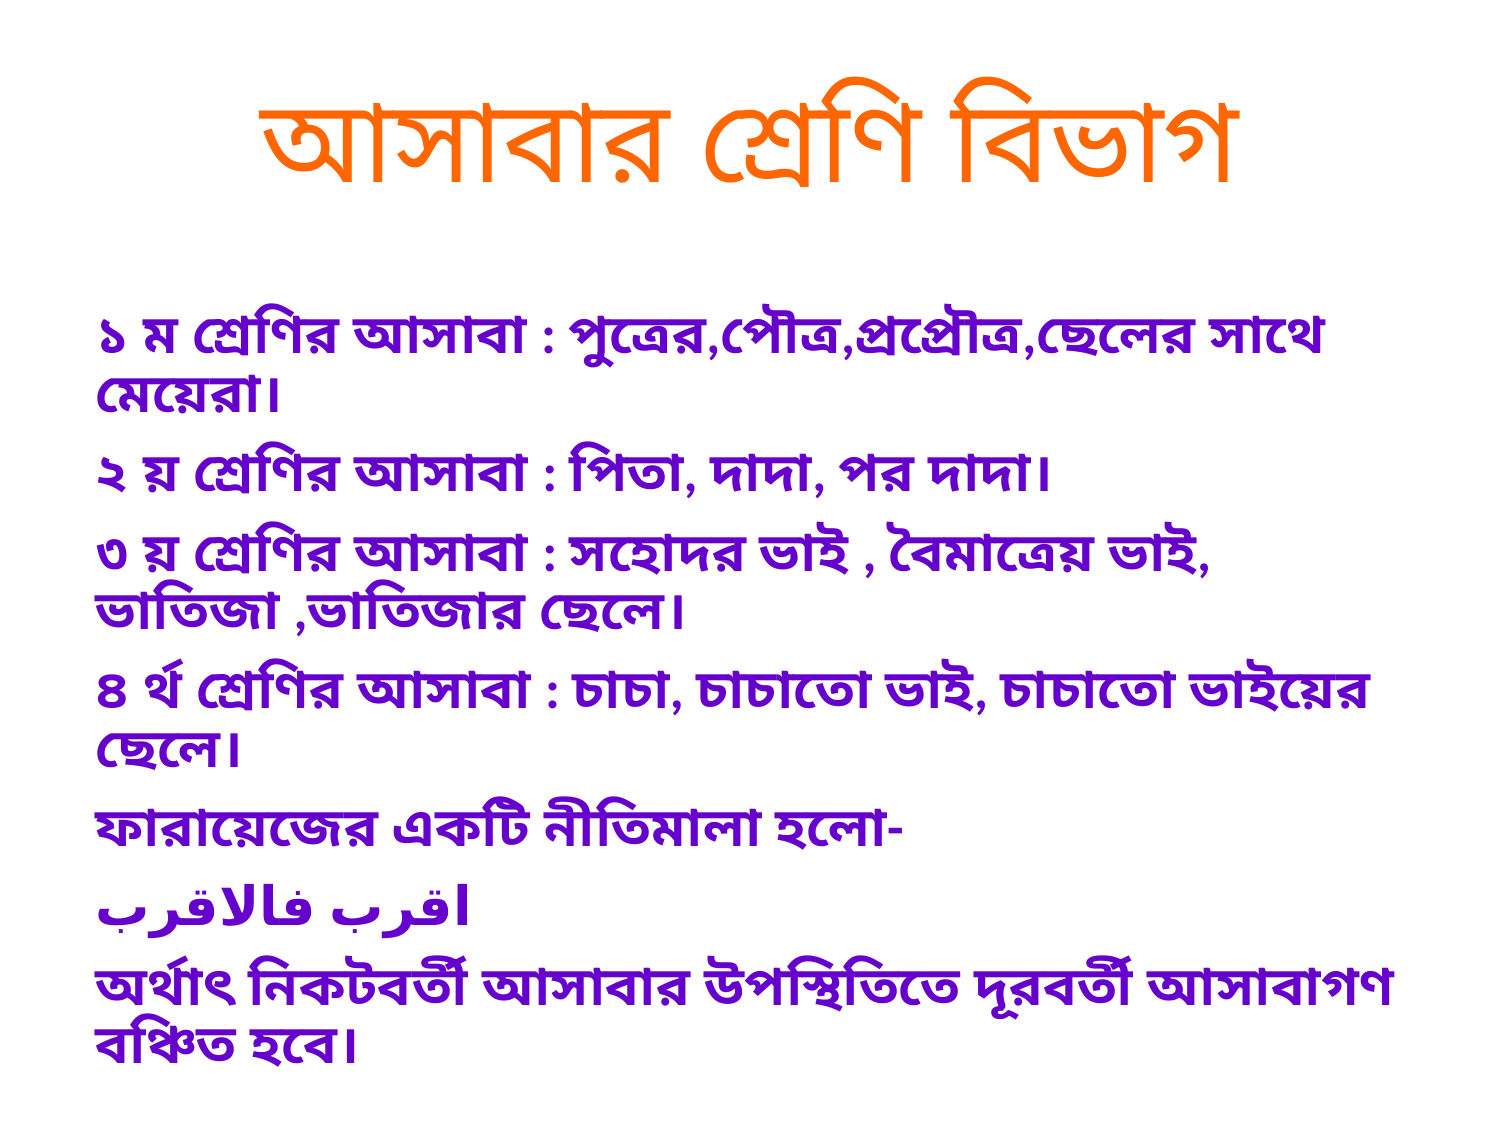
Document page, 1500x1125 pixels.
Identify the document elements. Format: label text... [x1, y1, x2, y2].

title আসাবার শ্রেণি বিভাগ [112, 73, 1388, 299]
subtitle ১ ম শ্রেণির আসাবা : পুত্রের,পৌত্র,প্রপ্রৌত্র,ছেলের সাথে মেয়েরা। ২ য় শ্রেণির আসাবা : পিতা, দাদা, পর দাদা। ৩ য় শ্রেণির আসাবা : সহোদর ভাই , বৈমাত্রেয় ভাই, ভাতিজা ,ভাতিজার ছেলে। ৪ র্থ শ্রেণির আসাবা : চাচা, চাচাতো ভাই, চাচাতো ভাইয়ের ছেলে। ফারায়েজের একটি নীতিমালা হলো- اقرب فالاقرب অর্থাৎ নিকটবর্তী আসাবার উপস্থিতিতে দূরবর্তী আসাবাগণ বঞ্চিত হবে। [80, 299, 1453, 1014]
